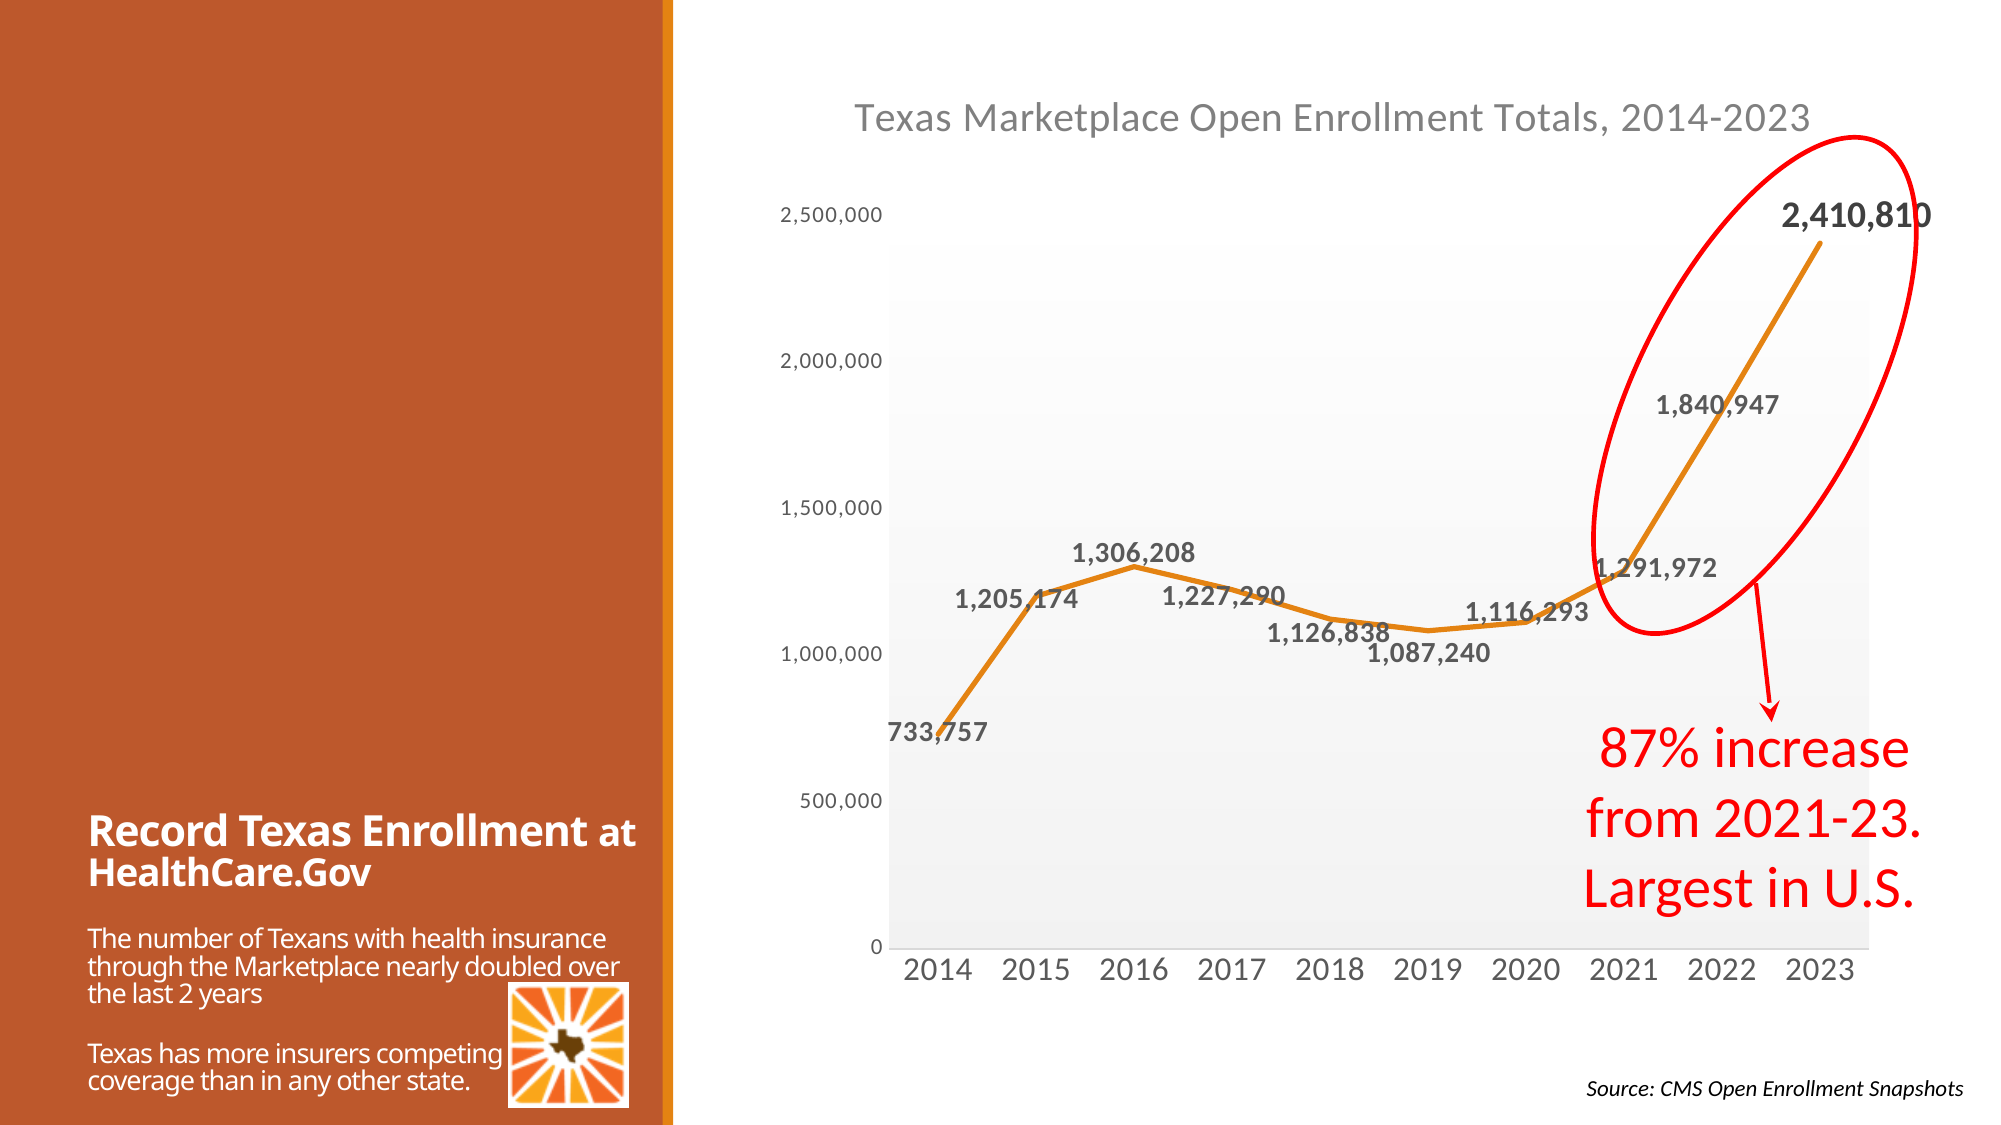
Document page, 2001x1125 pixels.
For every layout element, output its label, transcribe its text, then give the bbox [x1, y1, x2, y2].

title Record Texas Enrollment at HealthCare.Gov The number of Texans with health insurance through the Marketplace nearly doubled over the last 2 years Texas has more insurers competing to sell coverage than in any other state. [72, 798, 656, 1125]
text_box Source: CMS Open Enrollment Snapshots [1571, 1066, 2000, 1109]
chart [721, 59, 1947, 1046]
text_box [1755, 582, 1773, 723]
picture [507, 982, 630, 1109]
